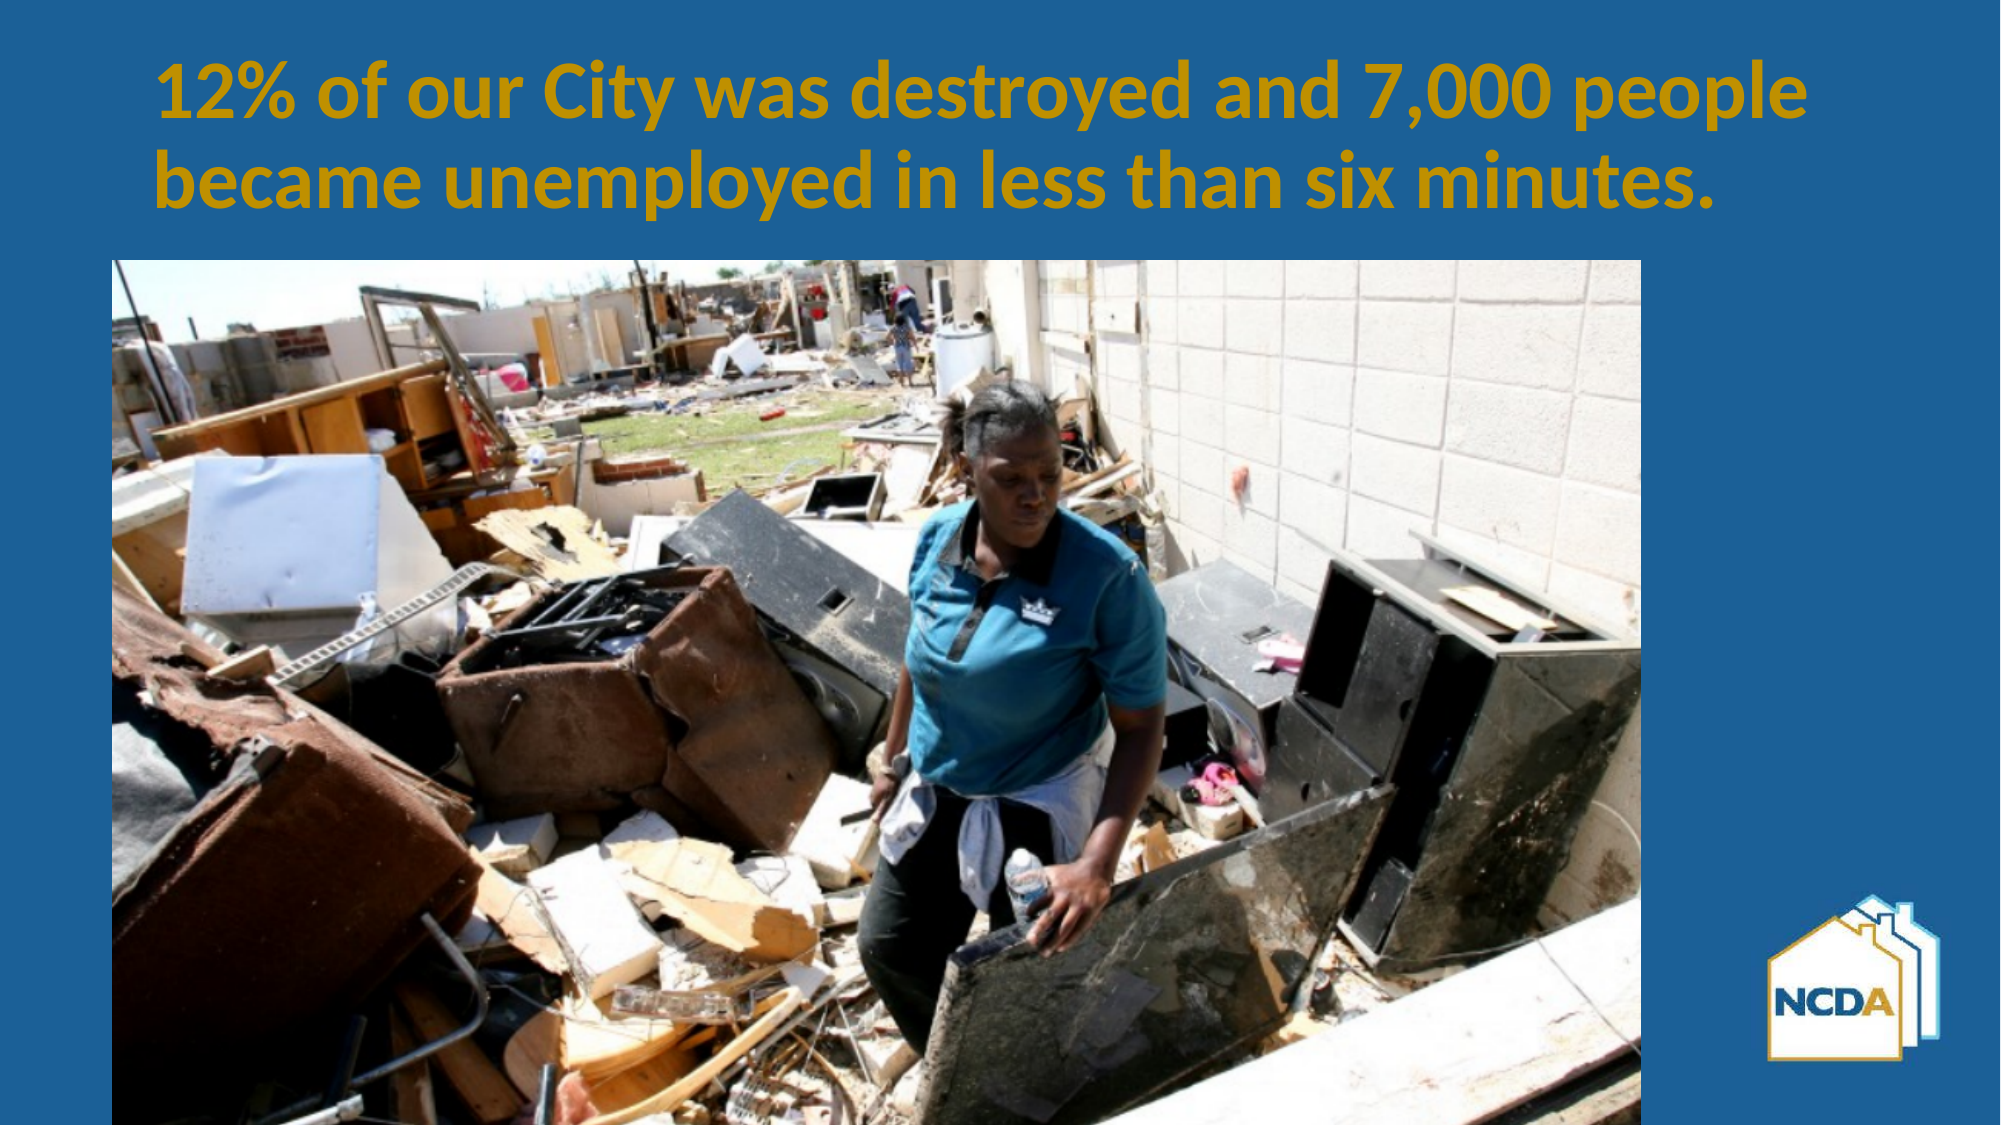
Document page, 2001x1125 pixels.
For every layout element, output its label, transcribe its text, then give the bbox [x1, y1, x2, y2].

title 12% of our City was destroyed and 7,000 people became unemployed in less than six minutes. [137, 39, 1863, 233]
picture [0, 0, 2001, 1125]
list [112, 260, 1641, 1125]
